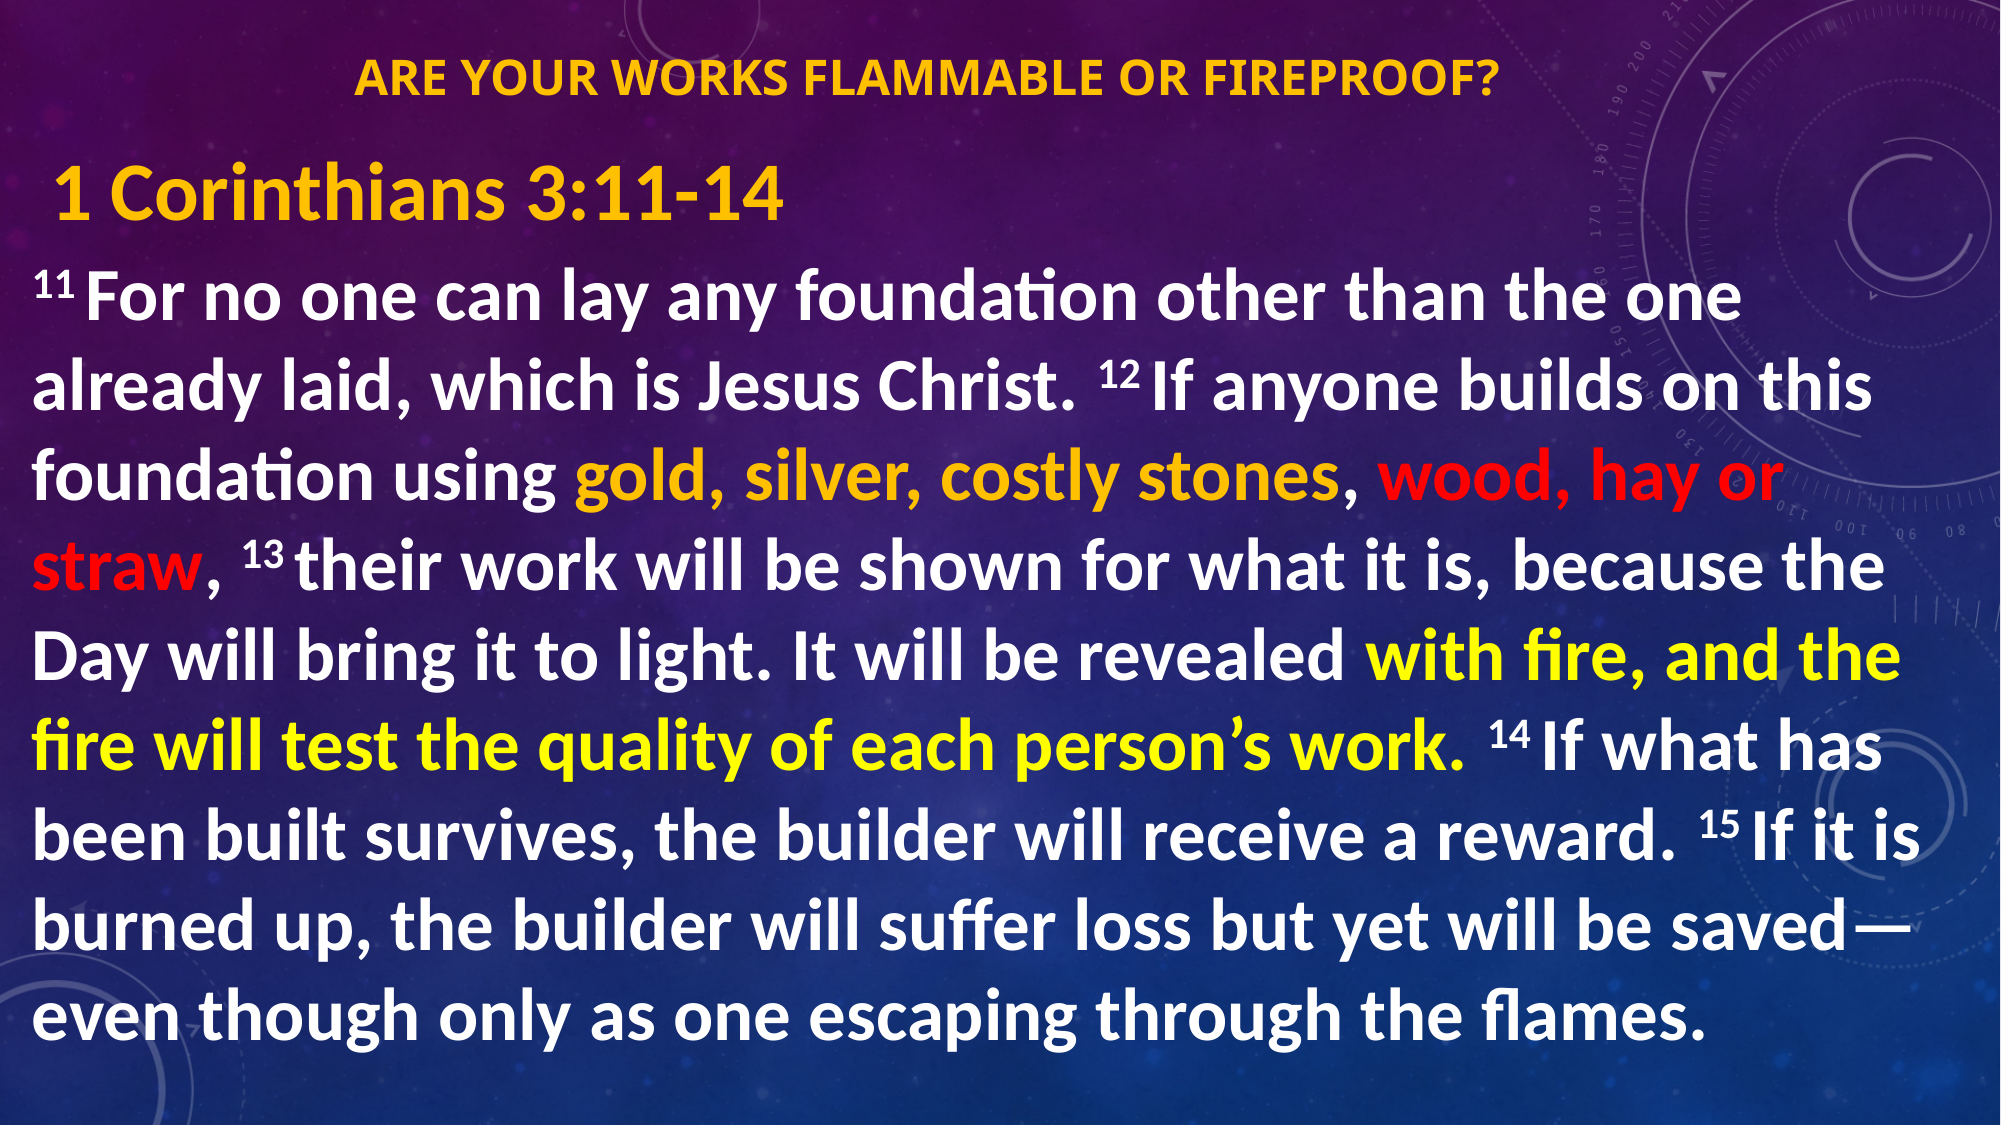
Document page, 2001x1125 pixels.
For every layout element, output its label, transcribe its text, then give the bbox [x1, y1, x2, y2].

text_box 1 Corinthians 3:11-14 [35, 130, 995, 245]
list 11 For no one can lay any foundation other than the one already laid, which is Jesus Christ. 12 If anyone builds on this foundation using gold, silver, costly stones, wood, hay or straw, 13 their work will be shown for what it is, because the Day will bring it to light. It will be revealed with fire, and the fire will test the quality of each person’s work. 14 If what has been built survives, the builder will receive a reward. 15 If it is burned up, the builder will suffer loss but yet will be saved—even though only as one escaping through the flames. [16, 351, 1978, 950]
title Are your works Flammable or Fireproof? [95, 38, 1758, 173]
picture [0, 0, 2001, 1125]
